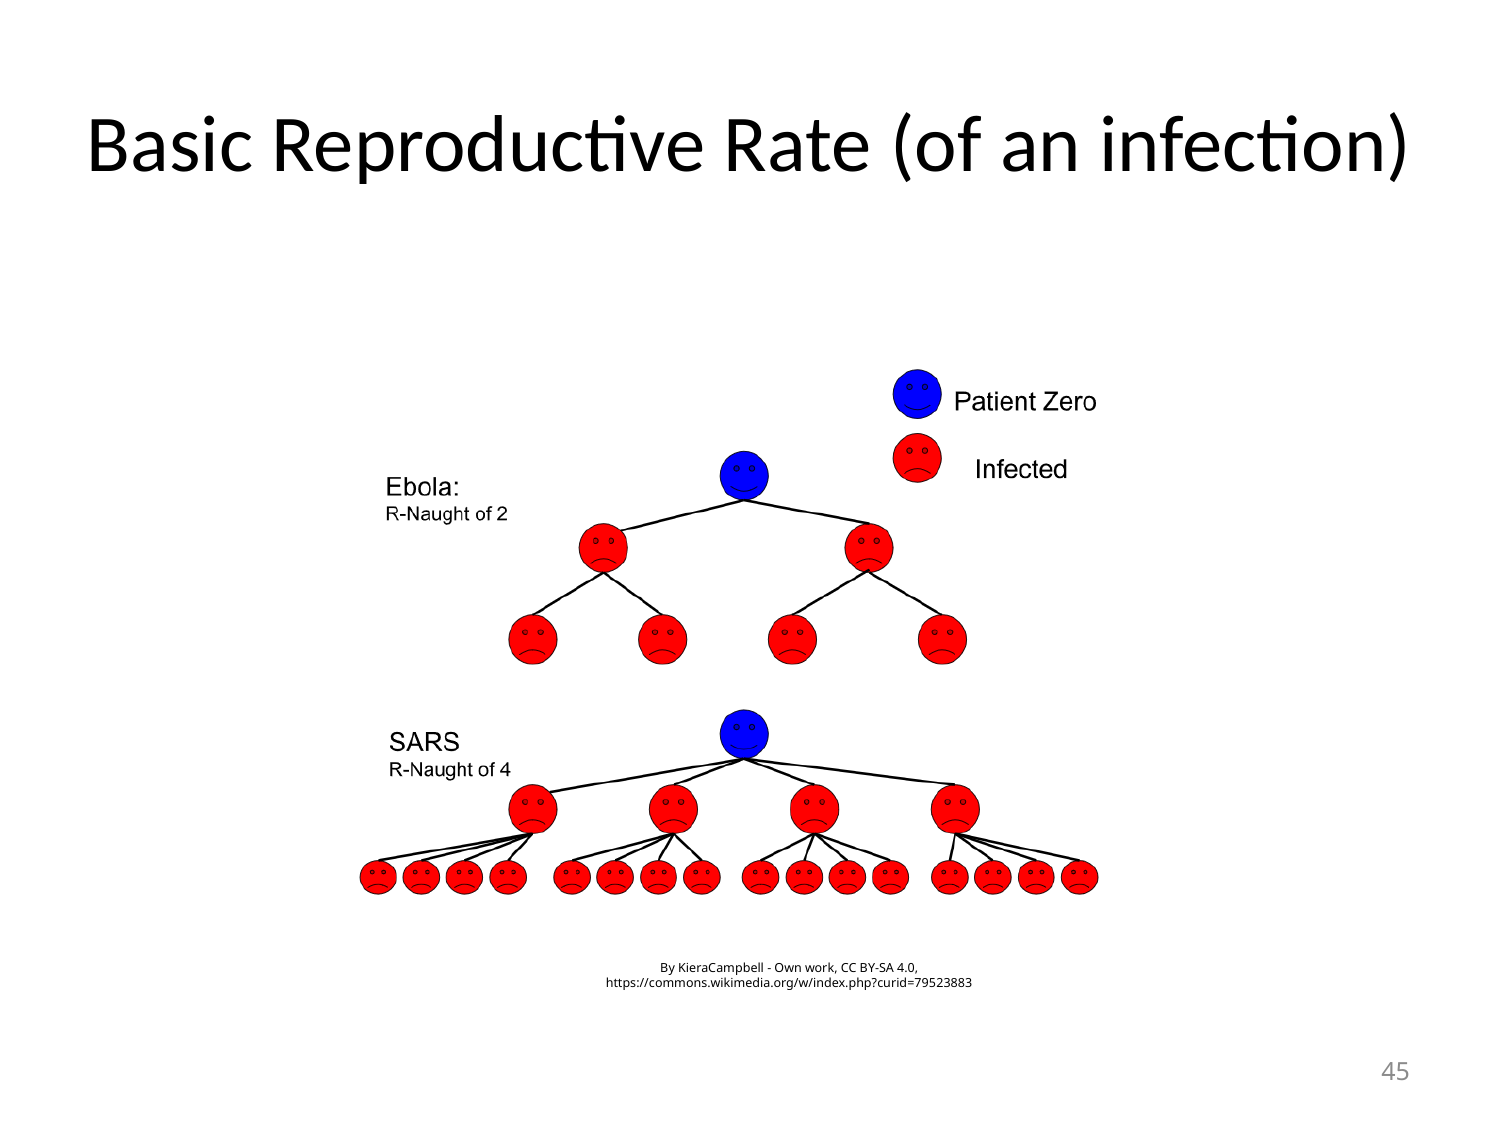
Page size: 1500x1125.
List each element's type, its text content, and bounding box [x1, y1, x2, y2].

slide_number 45 [1074, 1042, 1425, 1103]
title Basic Reproductive Rate (of an infection) [0, 45, 1500, 233]
picture [182, 361, 1300, 918]
text_box By KieraCampbell - Own work, CC BY-SA 4.0, https://commons.wikimedia.org/w/index.php?curid=79523883 [513, 952, 1065, 997]
